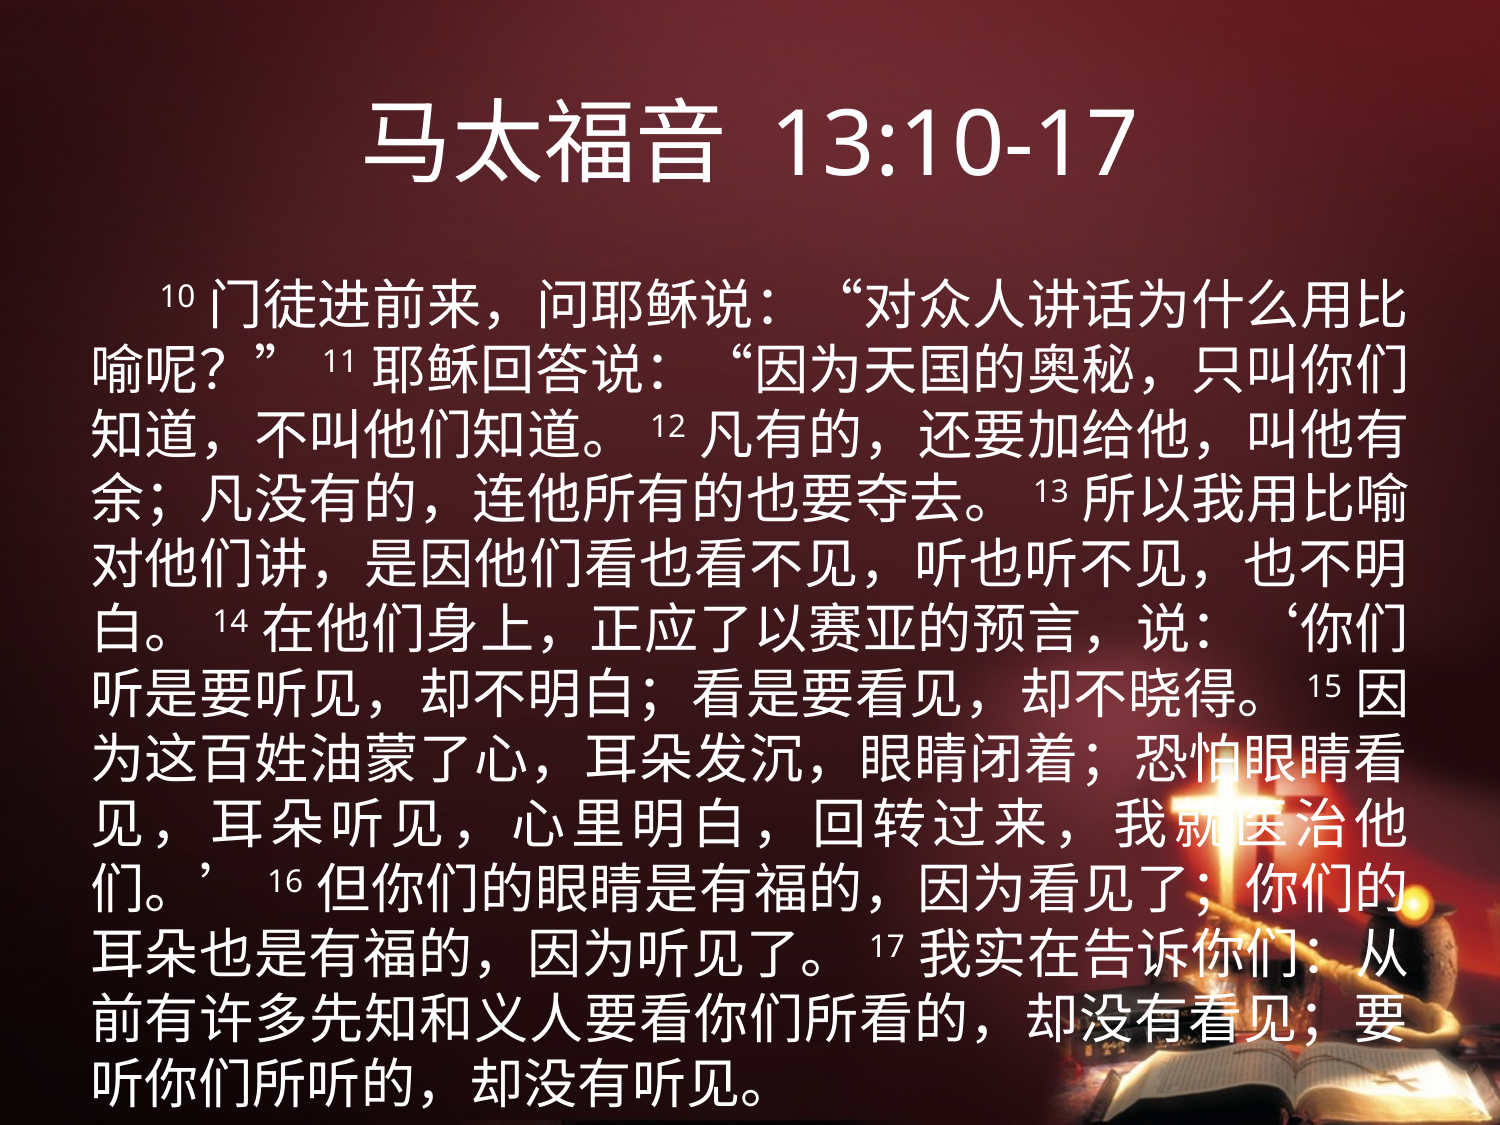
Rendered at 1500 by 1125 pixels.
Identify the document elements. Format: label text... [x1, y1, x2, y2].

title 马太福音 13:10-17 [75, 45, 1425, 233]
list 10门徒进前来，问耶稣说：“对众人讲话为什么用比喻呢？”11耶稣回答说：“因为天国的奥秘，只叫你们知道，不叫他们知道。12凡有的，还要加给他，叫他有余；凡没有的，连他所有的也要夺去。13所以我用比喻对他们讲，是因他们看也看不见，听也听不见，也不明白。14在他们身上，正应了以赛亚的预言，说：‘你们听是要听见，却不明白；看是要看见，却不晓得。15因为这百姓油蒙了心，耳朵发沉，眼睛闭着；恐怕眼睛看见，耳朵听见，心里明白，回转过来，我就医治他们。’16但你们的眼睛是有福的，因为看见了；你们的耳朵也是有福的，因为听见了。17我实在告诉你们：从前有许多先知和义人要看你们所看的，却没有看见；要听你们所听的，却没有听见。 [75, 262, 1425, 1005]
picture [0, 0, 1500, 1125]
